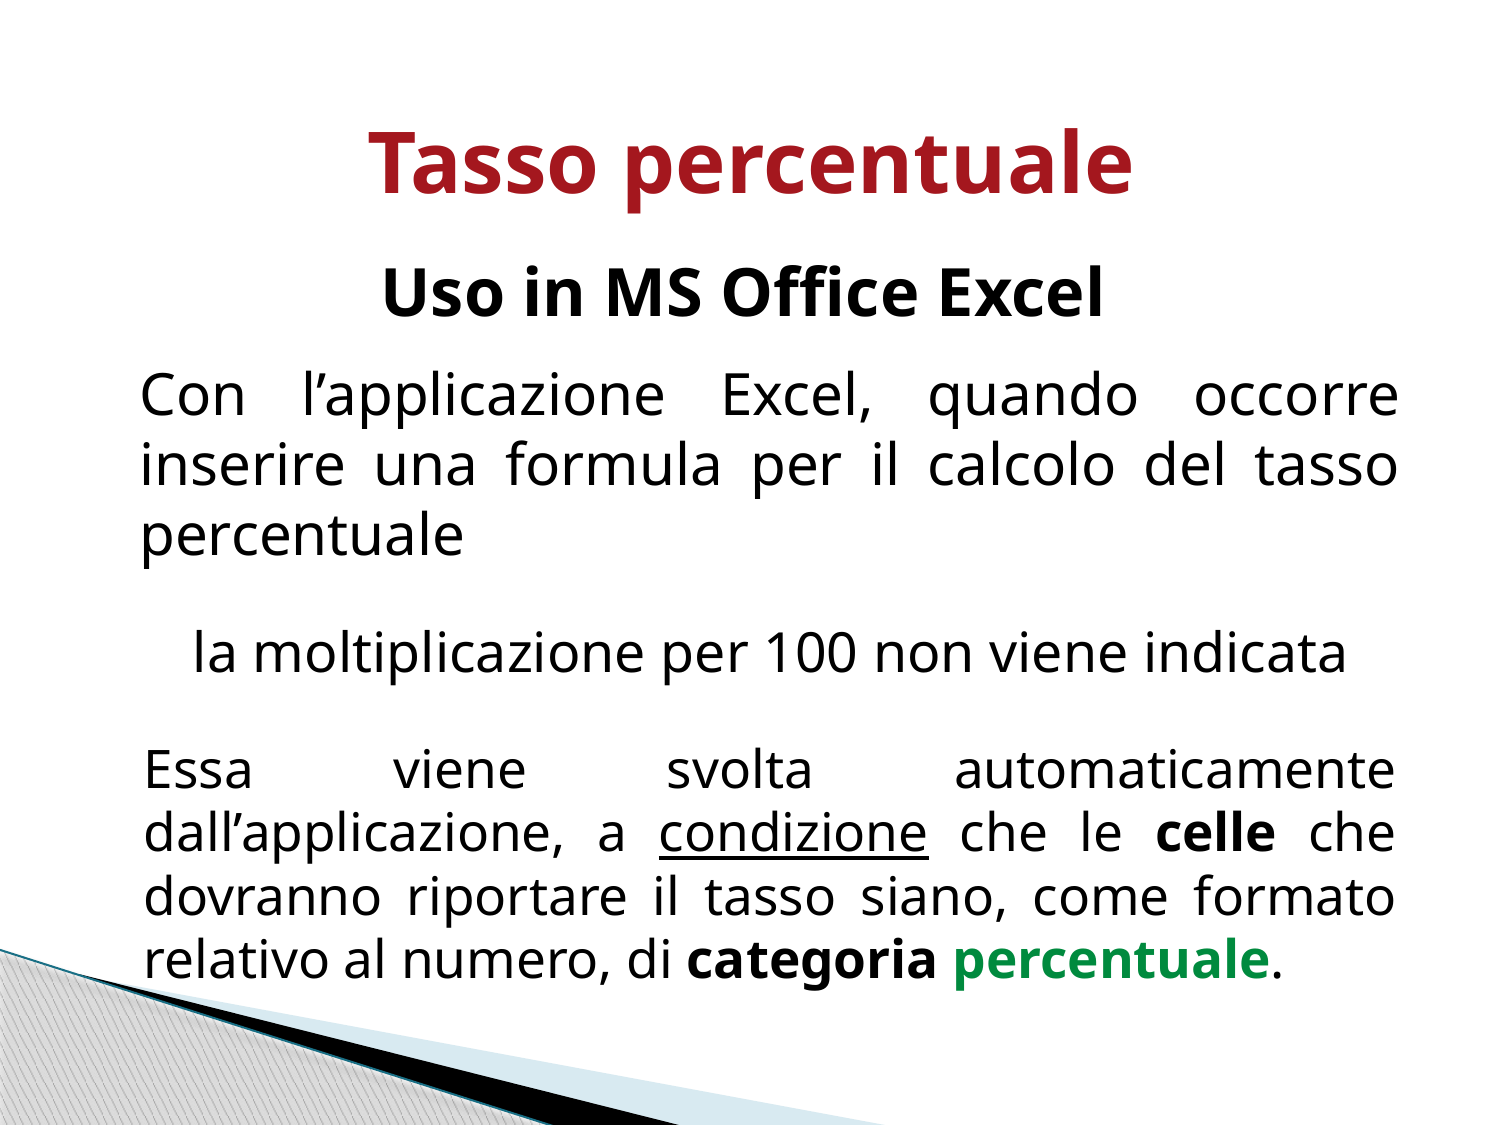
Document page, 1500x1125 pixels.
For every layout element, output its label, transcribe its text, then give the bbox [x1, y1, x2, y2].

list Con l’applicazione Excel, quando occorre inserire una formula per il calcolo del tasso percentuale [64, 349, 1415, 776]
title Tasso percentuale Uso in MS Office Excel [76, 90, 1427, 348]
text_box Essa viene svolta automaticamente dall’applicazione, a condizione che le celle che dovranno riportare il tasso siano, come formato relativo al numero, di categoria percentuale. [64, 727, 1412, 1000]
text_box la moltiplicazione per 100 non viene indicata [100, 609, 1376, 693]
